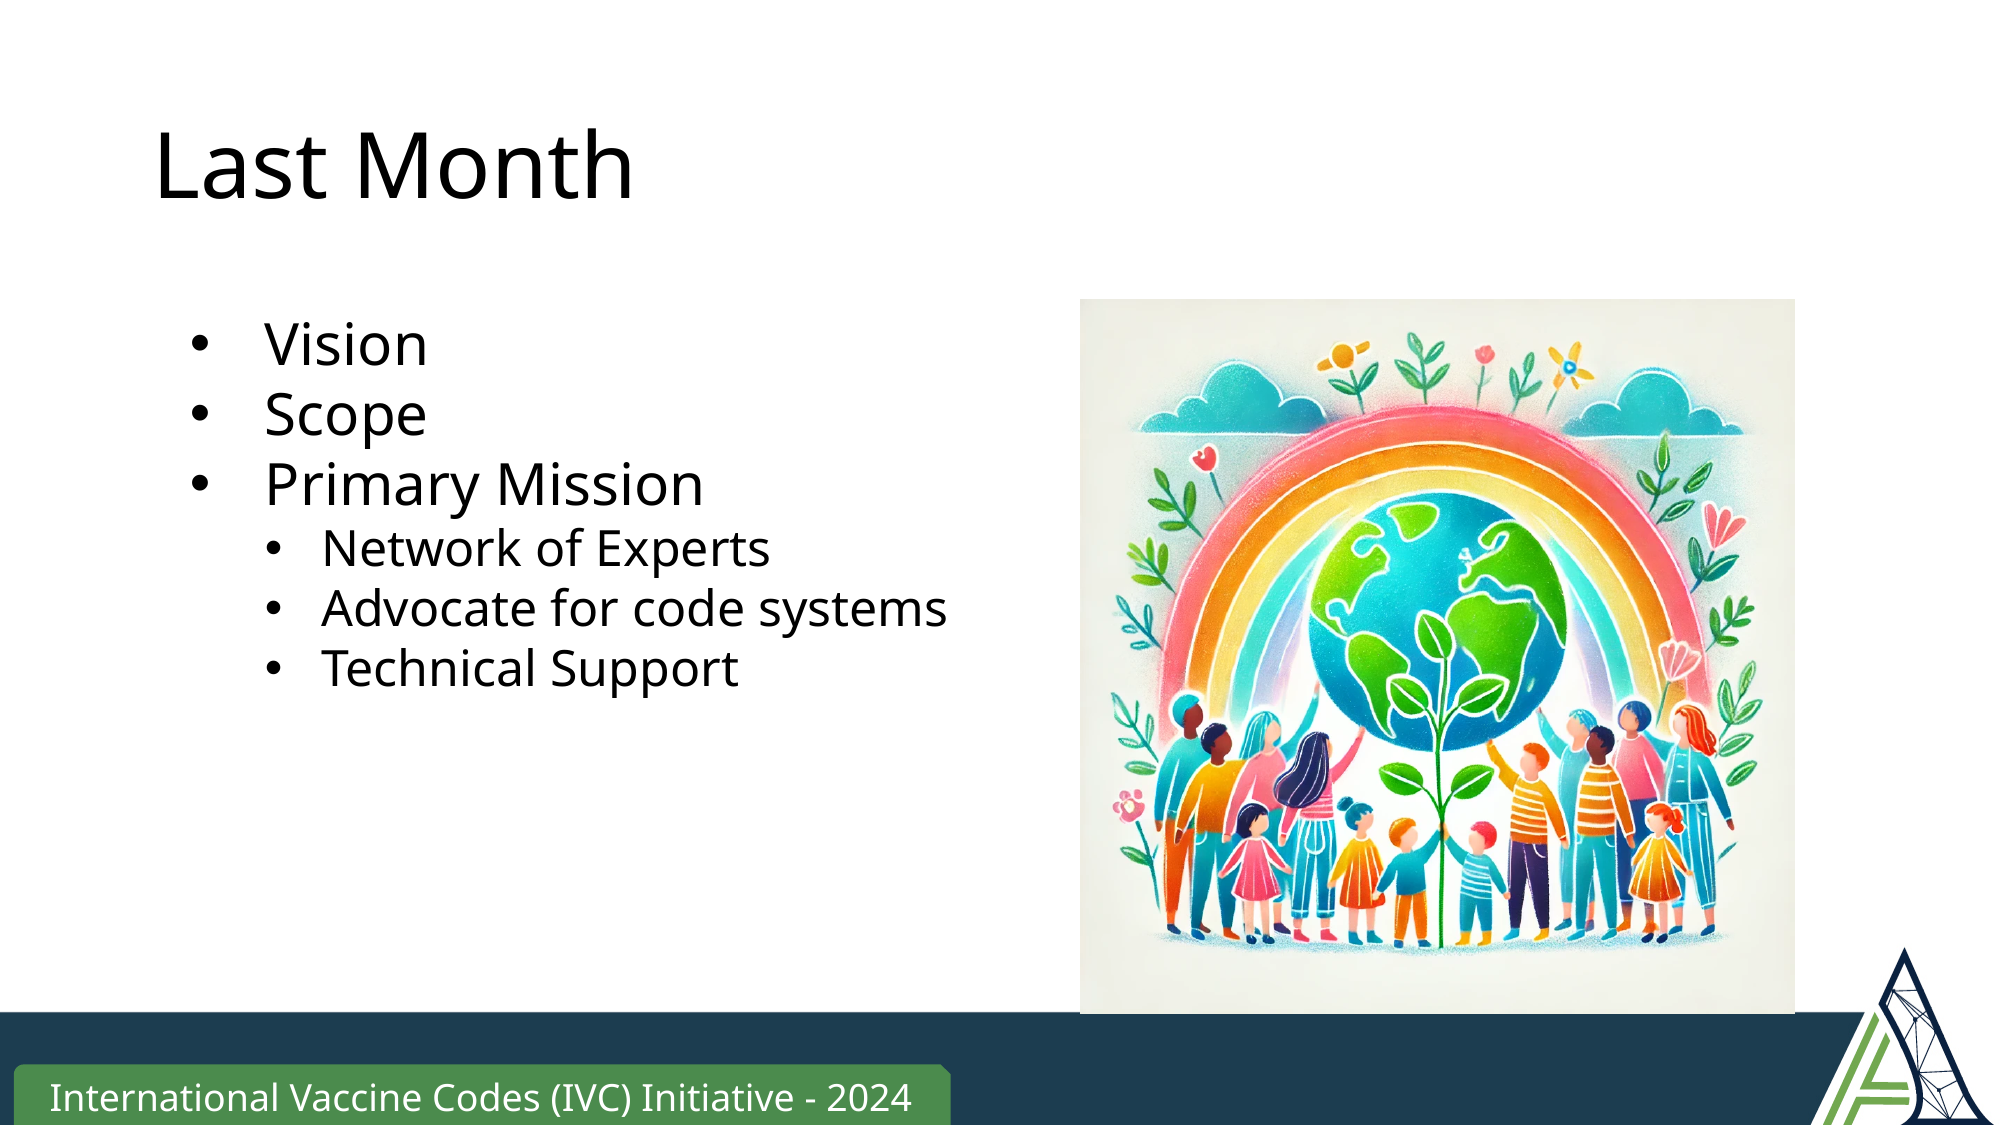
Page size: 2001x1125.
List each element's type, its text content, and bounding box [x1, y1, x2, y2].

list Vision Scope Primary Mission Network of Experts Advocate for code systems Technical Support [137, 299, 988, 1014]
text_box International Vaccine Codes (IVC) Initiative - 2024 [12, 1063, 952, 1125]
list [1080, 299, 1795, 1014]
picture [0, 0, 2000, 1125]
title Last Month [137, 59, 1863, 278]
